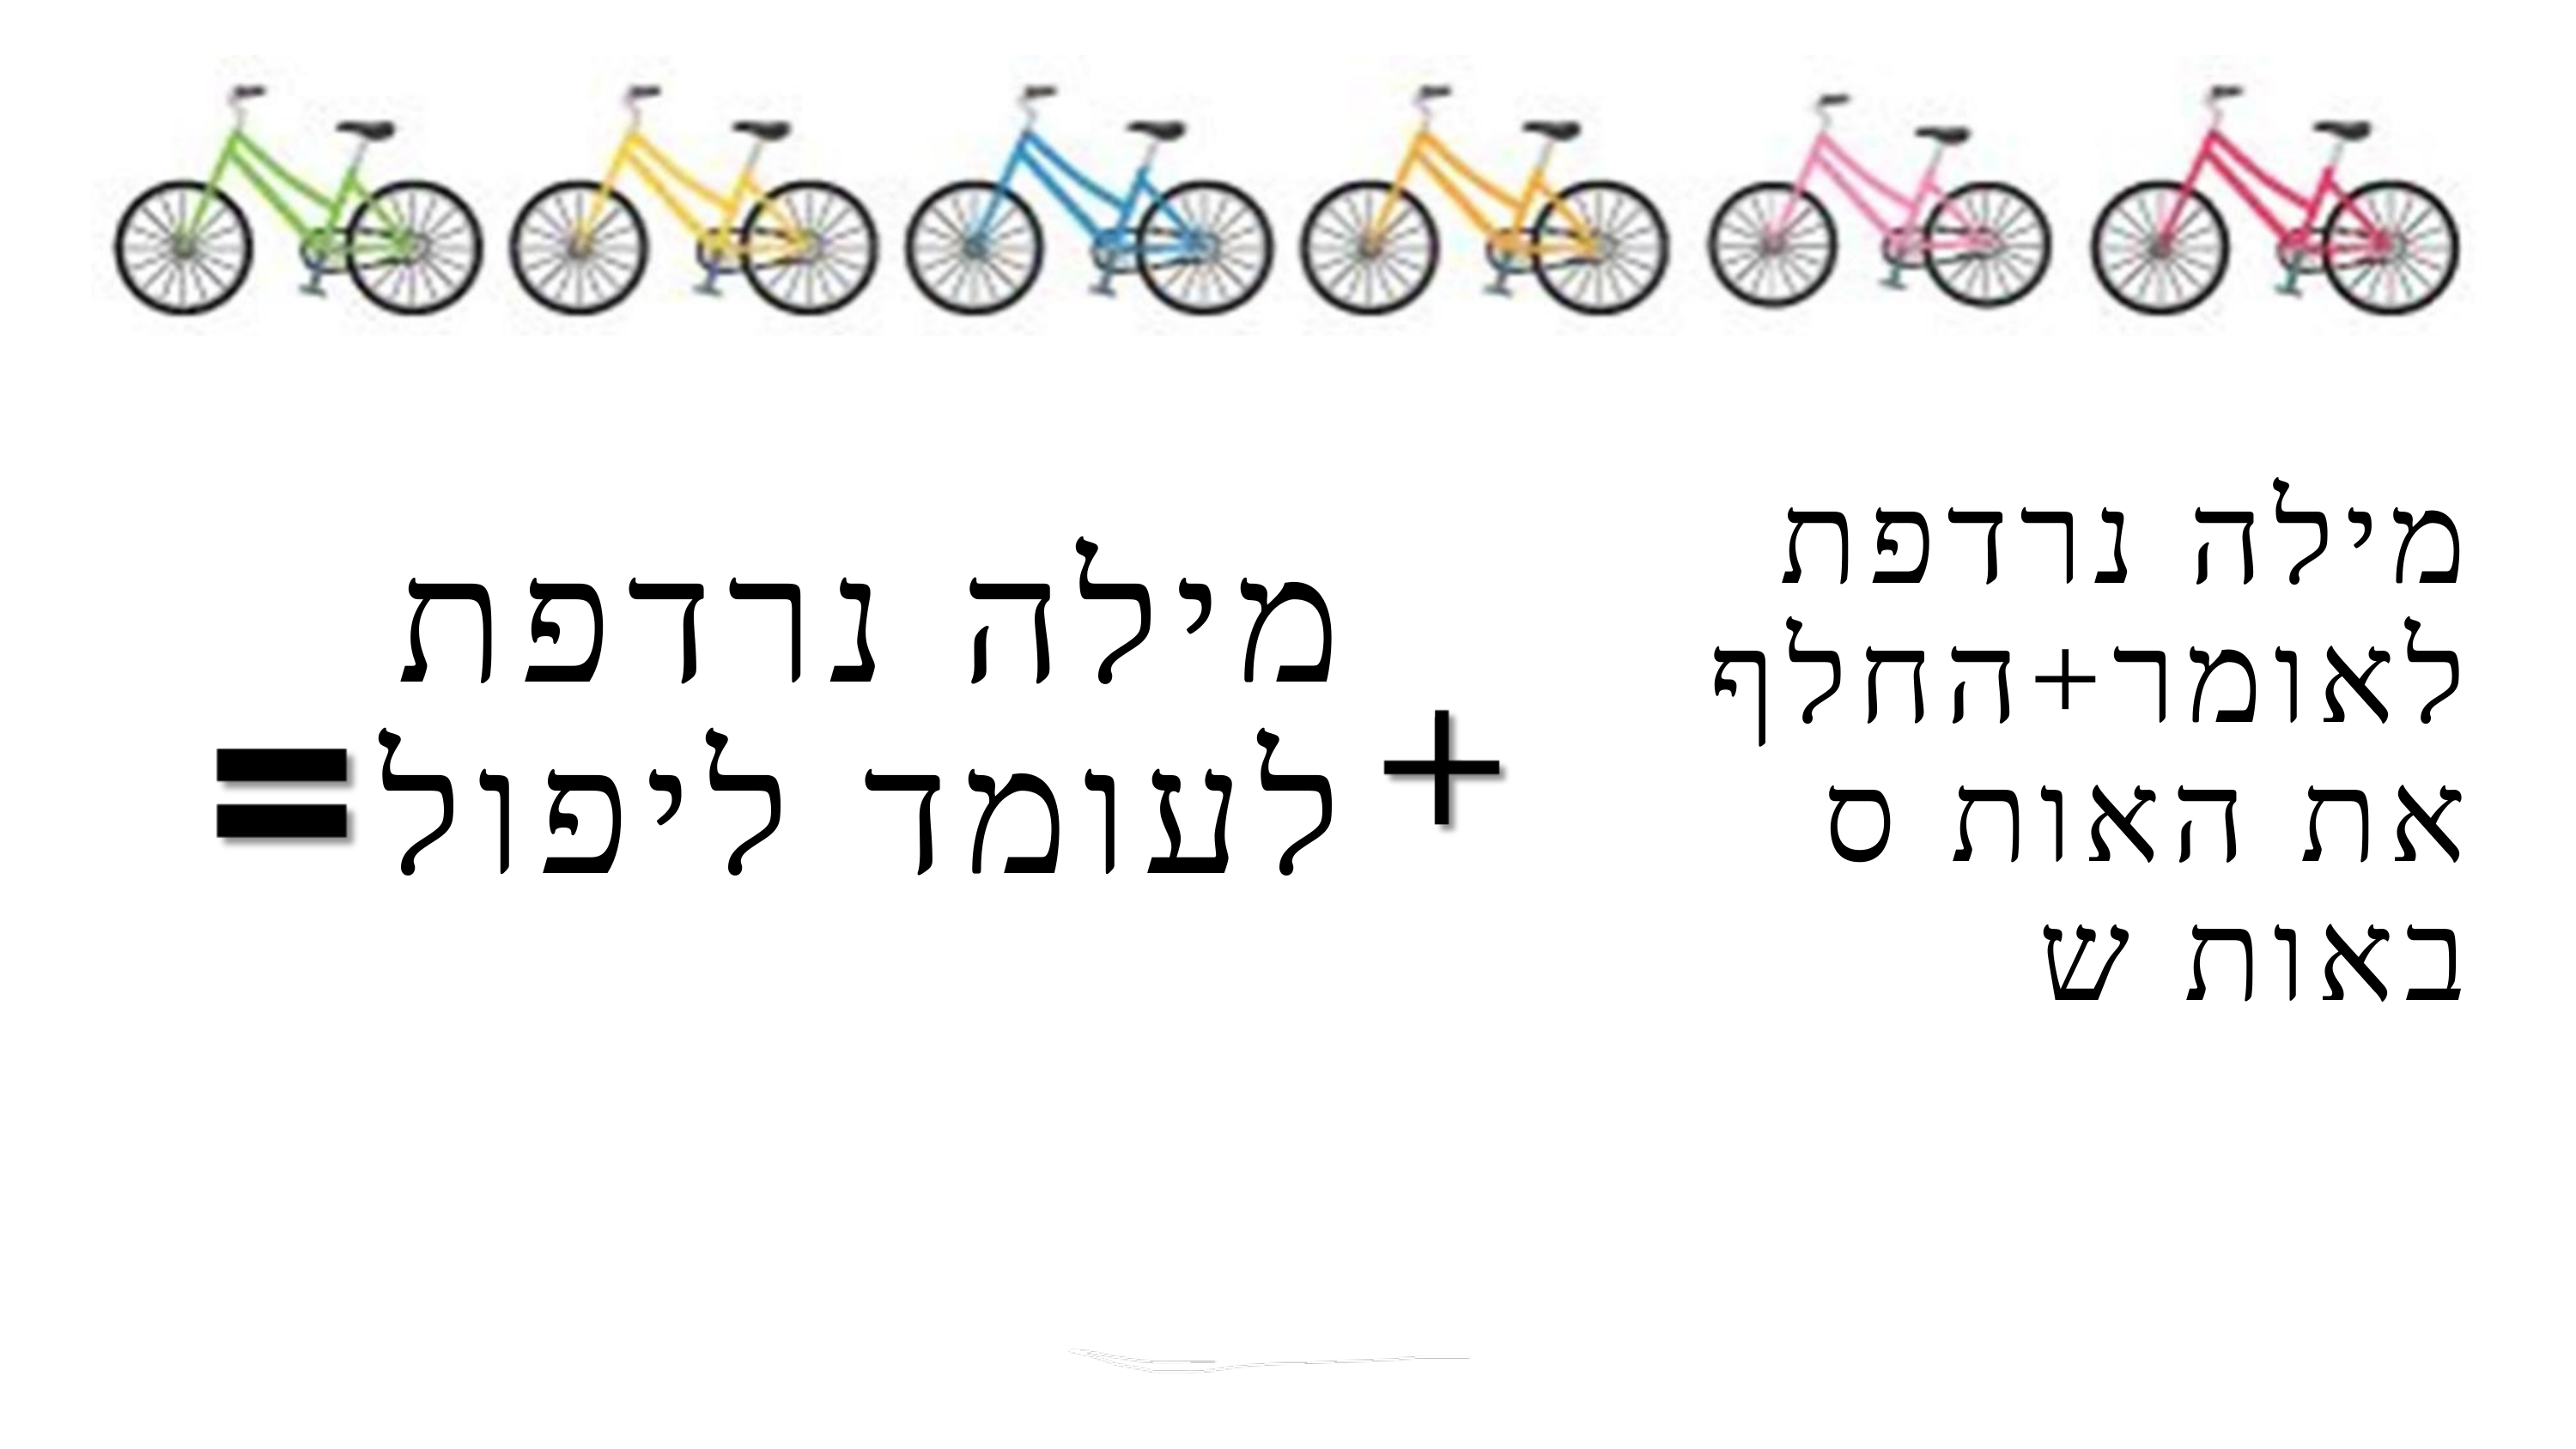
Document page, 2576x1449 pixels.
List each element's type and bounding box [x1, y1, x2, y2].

text_box [1558, 476, 2468, 916]
text_box [369, 534, 1344, 947]
text_box [91, 55, 2482, 336]
text_box [47, 552, 530, 1114]
text_box [1058, 1338, 1505, 1409]
text_box [1248, 564, 1647, 1034]
